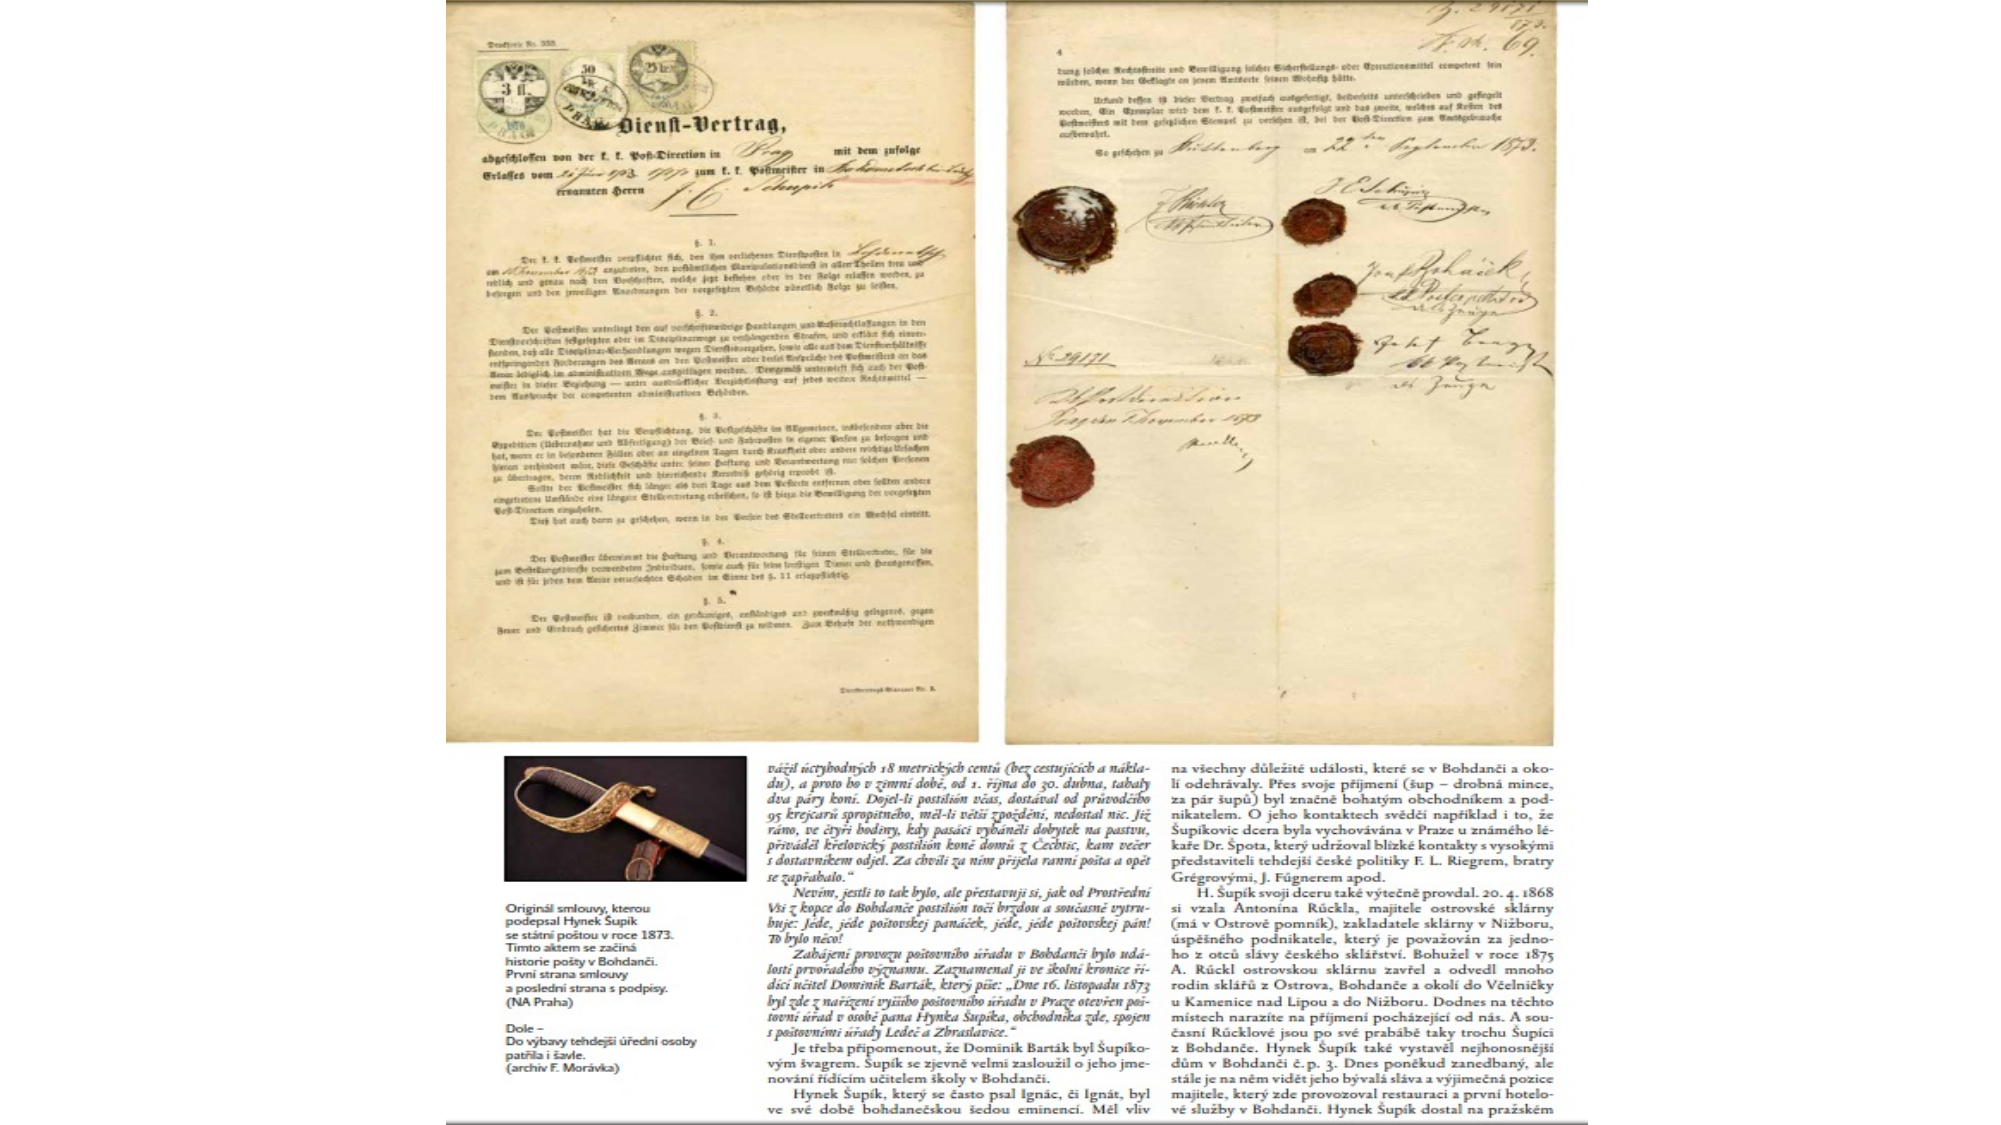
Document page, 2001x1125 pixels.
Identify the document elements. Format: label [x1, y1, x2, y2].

picture [446, 0, 1588, 1125]
